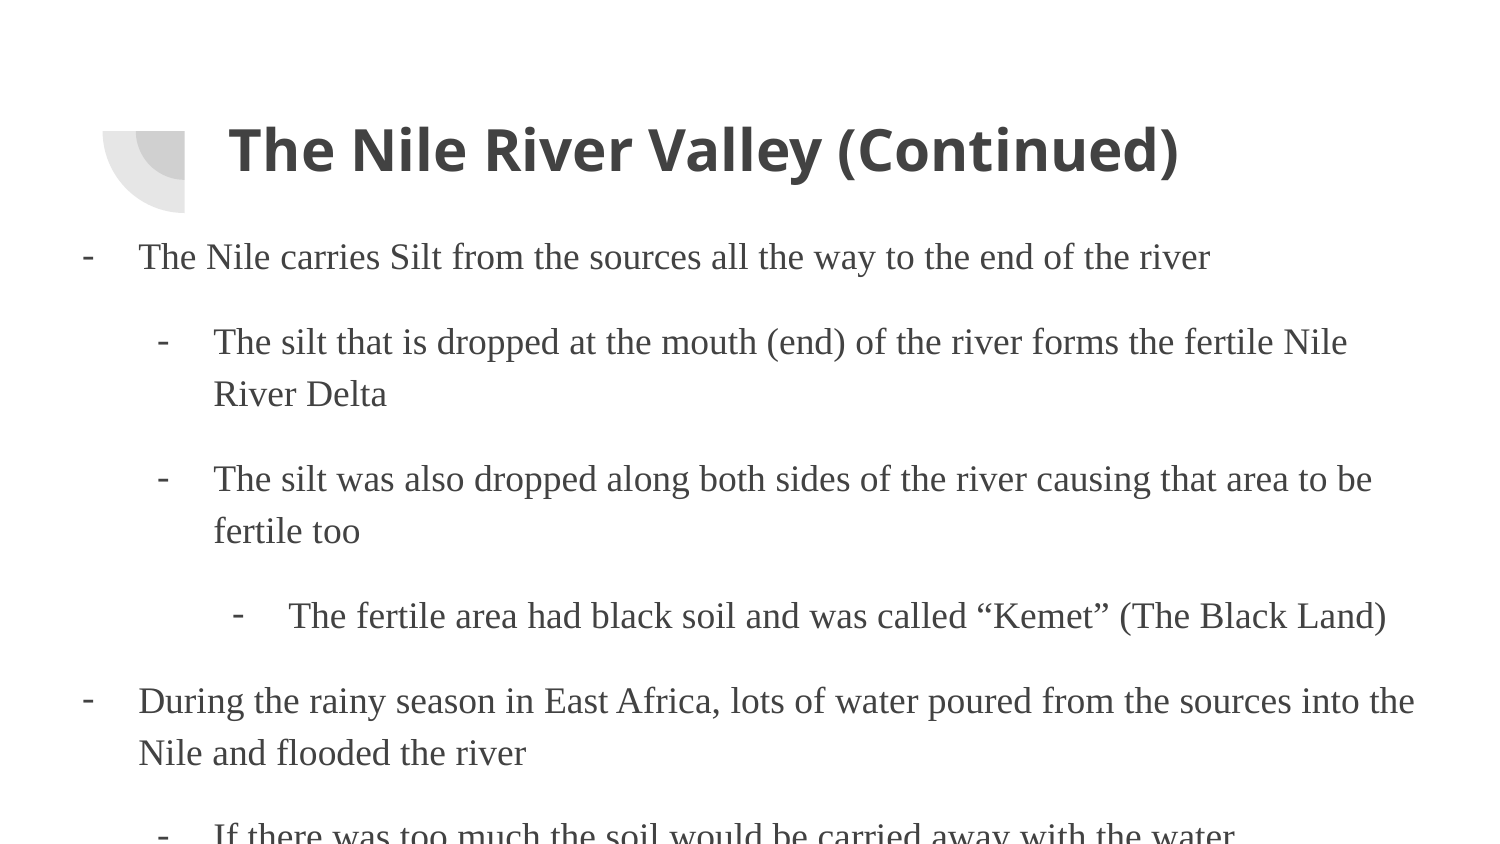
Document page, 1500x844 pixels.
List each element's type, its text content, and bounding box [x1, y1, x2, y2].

title The Nile River Valley (Continued) [213, 98, 1368, 210]
list The Nile carries Silt from the sources all the way to the end of the river The silt that is dropped at the mouth (end) of the river forms the fertile Nile River Delta The silt was also dropped along both sides of the river causing that area to be fertile too The fertile area had black soil and was called “Kemet” (The Black Land) During the rainy season in East Africa, lots of water poured from the sources into the Nile and flooded the river If there was too much the soil would be carried away with the water If there was too little there would be a drought and crops wouldn’t grow [48, 210, 1438, 779]
